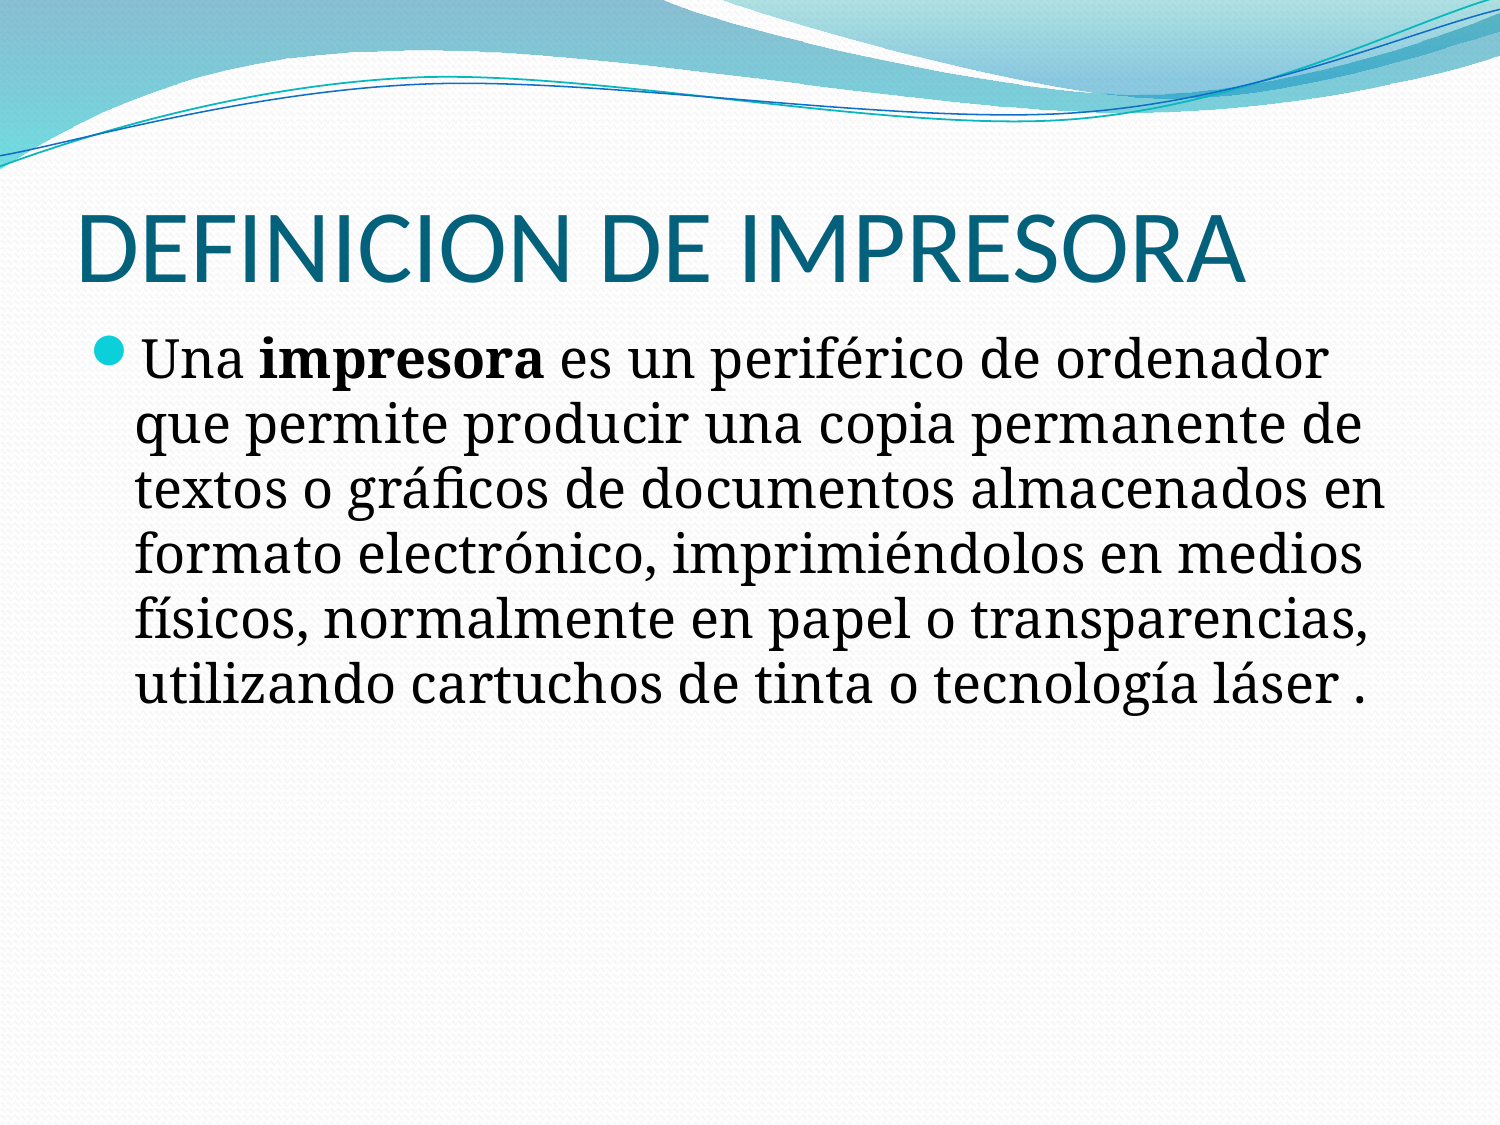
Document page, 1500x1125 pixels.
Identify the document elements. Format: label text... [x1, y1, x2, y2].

list Una impresora es un periférico de ordenador que permite producir una copia permanente de textos o gráficos de documentos almacenados en formato electrónico, imprimiéndolos en medios físicos, normalmente en papel o transparencias, utilizando cartuchos de tinta o tecnología láser . [75, 317, 1425, 1038]
title DEFINICION DE IMPRESORA [75, 115, 1425, 303]
